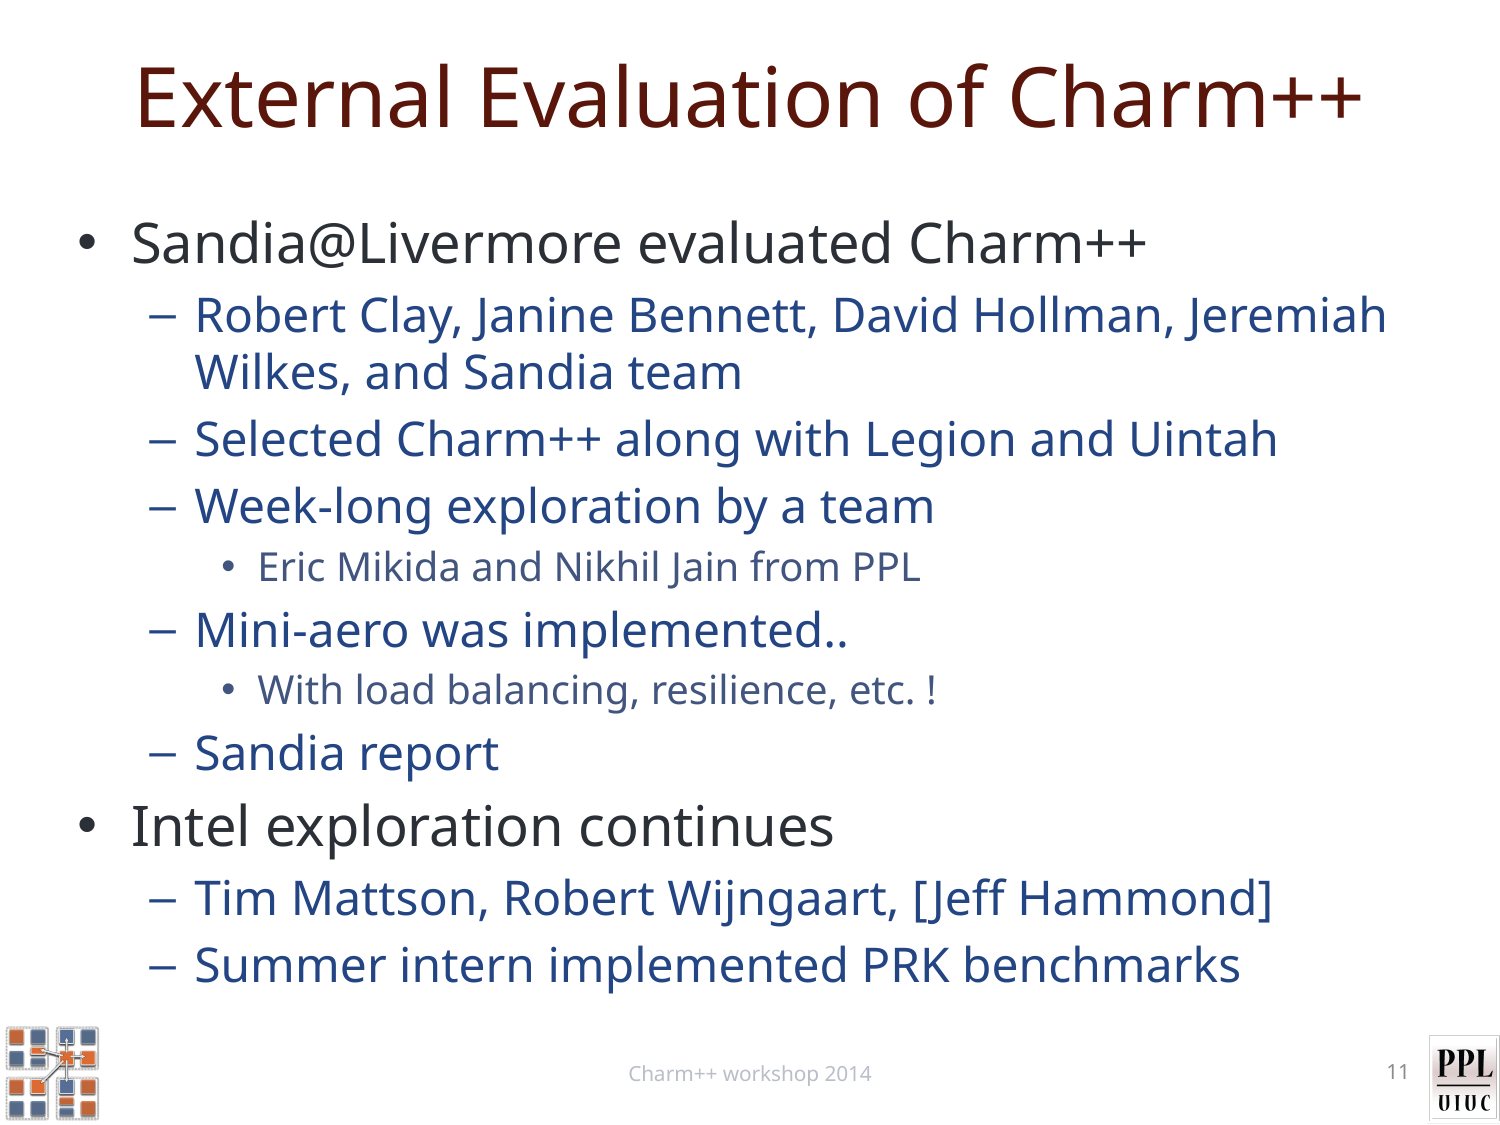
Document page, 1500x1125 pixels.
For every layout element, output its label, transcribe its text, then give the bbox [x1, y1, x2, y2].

title External Evaluation of Charm++ [50, 24, 1450, 163]
picture [1425, 1031, 1500, 1125]
footer Charm++ workshop 2014 [512, 1042, 988, 1103]
list Sandia@Livermore evaluated Charm++ Robert Clay, Janine Bennett, David Hollman, Jeremiah Wilkes, and Sandia team Selected Charm++ along with Legion and Uintah Week-long exploration by a team Eric Mikida and Nikhil Jain from PPL Mini-aero was implemented.. With load balancing, resilience, etc. ! Sandia report Intel exploration continues Tim Mattson, Robert Wijngaart, [Jeff Hammond] Summer intern implemented PRK benchmarks [62, 200, 1425, 1005]
picture [2, 1023, 103, 1124]
slide_number 11 [1074, 1042, 1425, 1103]
